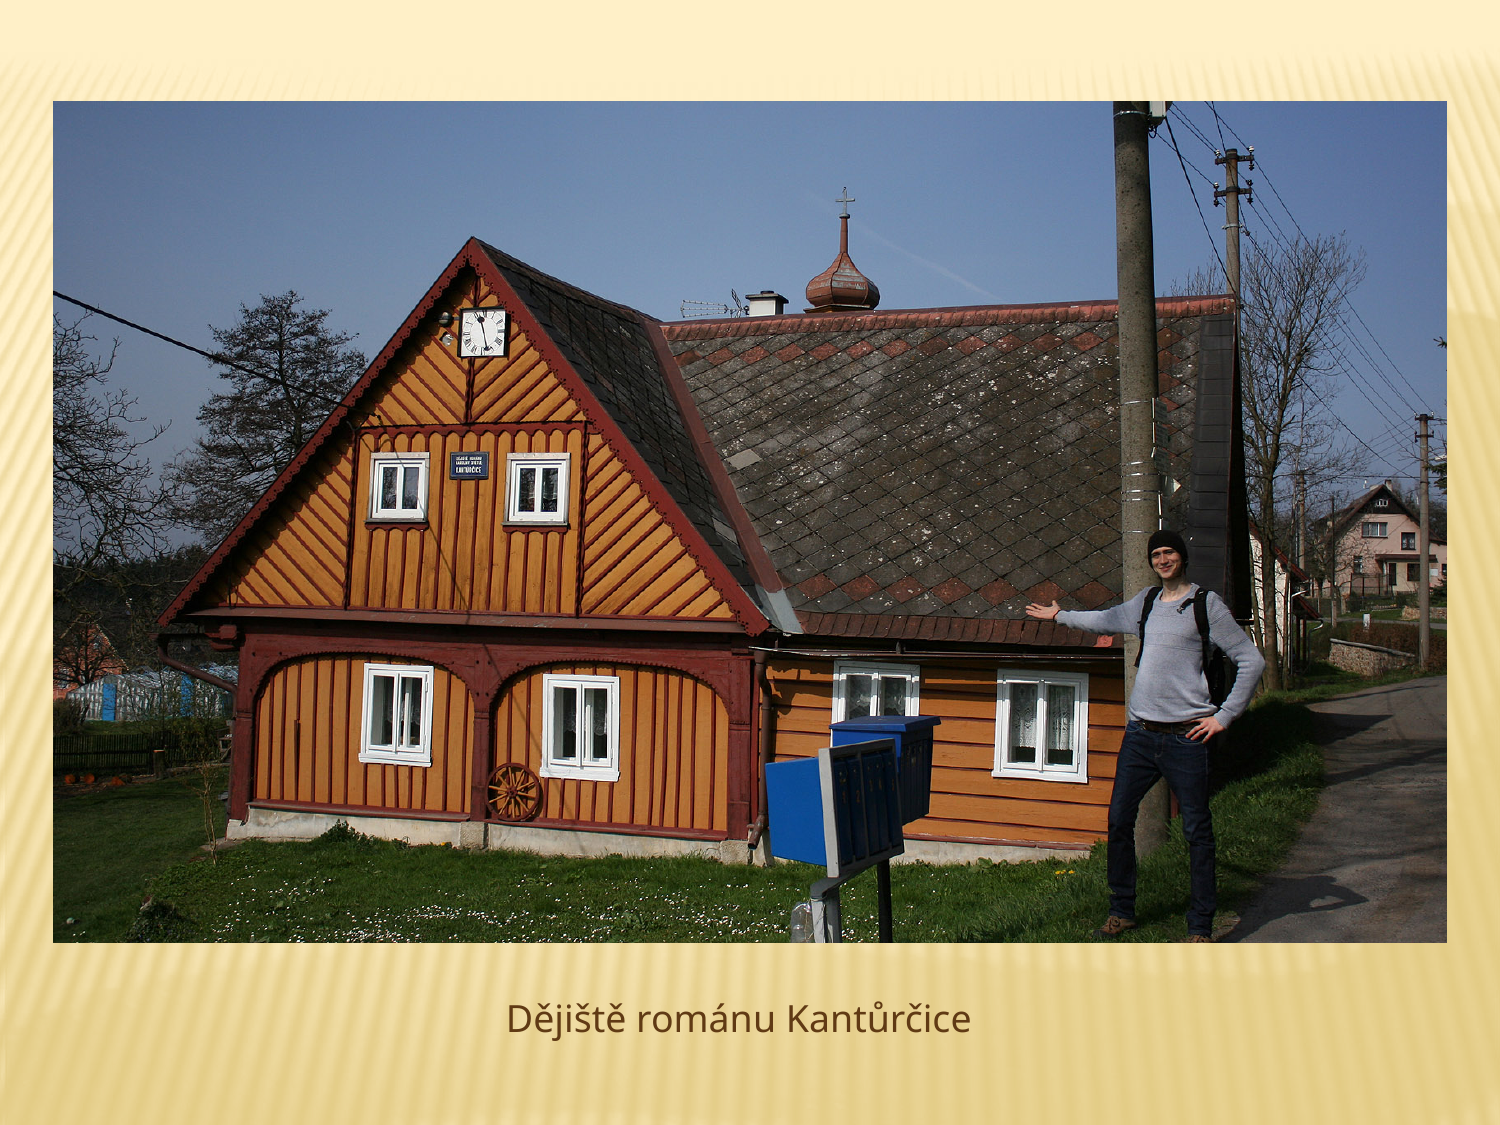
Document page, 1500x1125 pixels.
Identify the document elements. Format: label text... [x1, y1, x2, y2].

picture [52, 101, 1448, 943]
text_box Dějiště románu Kantůrčice [491, 987, 987, 1048]
